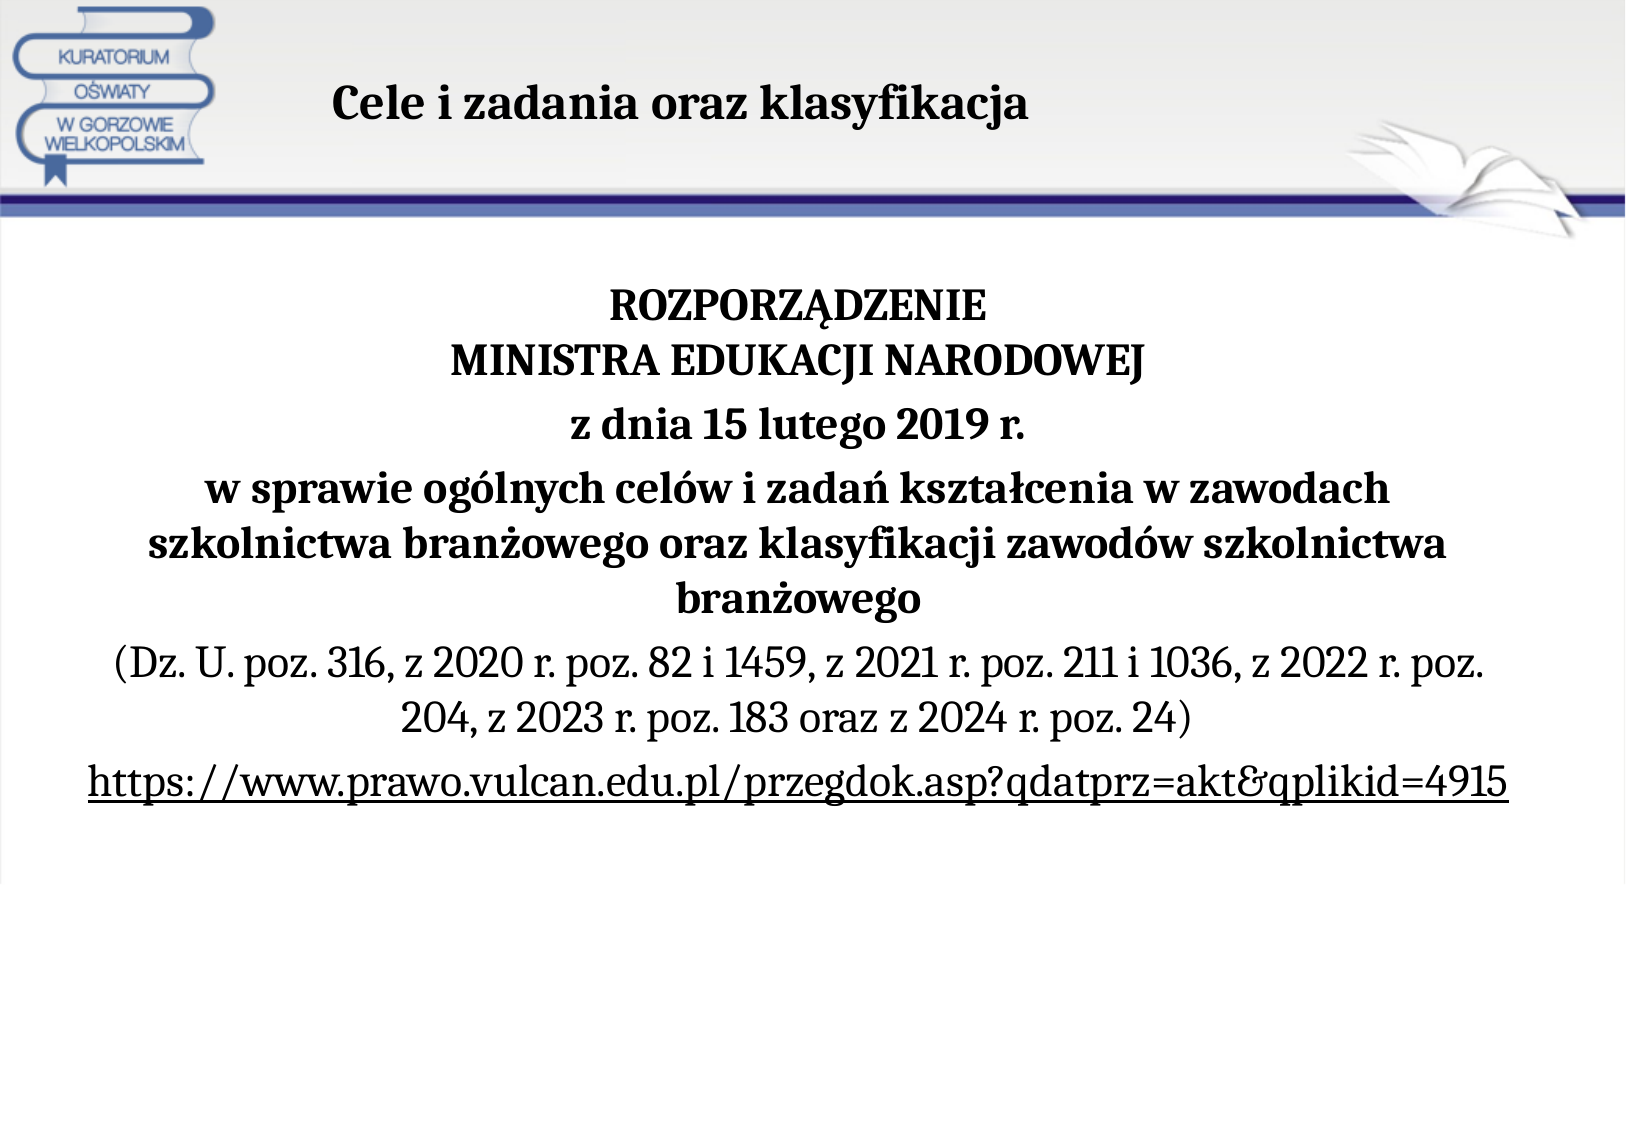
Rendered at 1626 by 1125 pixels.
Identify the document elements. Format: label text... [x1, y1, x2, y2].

picture [0, 0, 1626, 1125]
title Cele i zadania oraz klasyfikacja [317, 23, 1600, 176]
list ROZPORZĄDZENIE MINISTRA EDUKACJI NARODOWEJ z dnia 15 lutego 2019 r. w sprawie ogólnych celów i zadań kształcenia w zawodach szkolnictwa branżowego oraz klasyfikacji zawodów szkolnictwa branżowego (Dz. U. poz. 316, z 2020 r. poz. 82 i 1459, z 2021 r. poz. 211 i 1036, z 2022 r. poz. 204, z 2023 r. poz. 183 oraz z 2024 r. poz. 24) https://www.prawo.vulcan.edu.pl/przegdok.asp?qdatprz=akt&qplikid=4915 [68, 267, 1529, 971]
